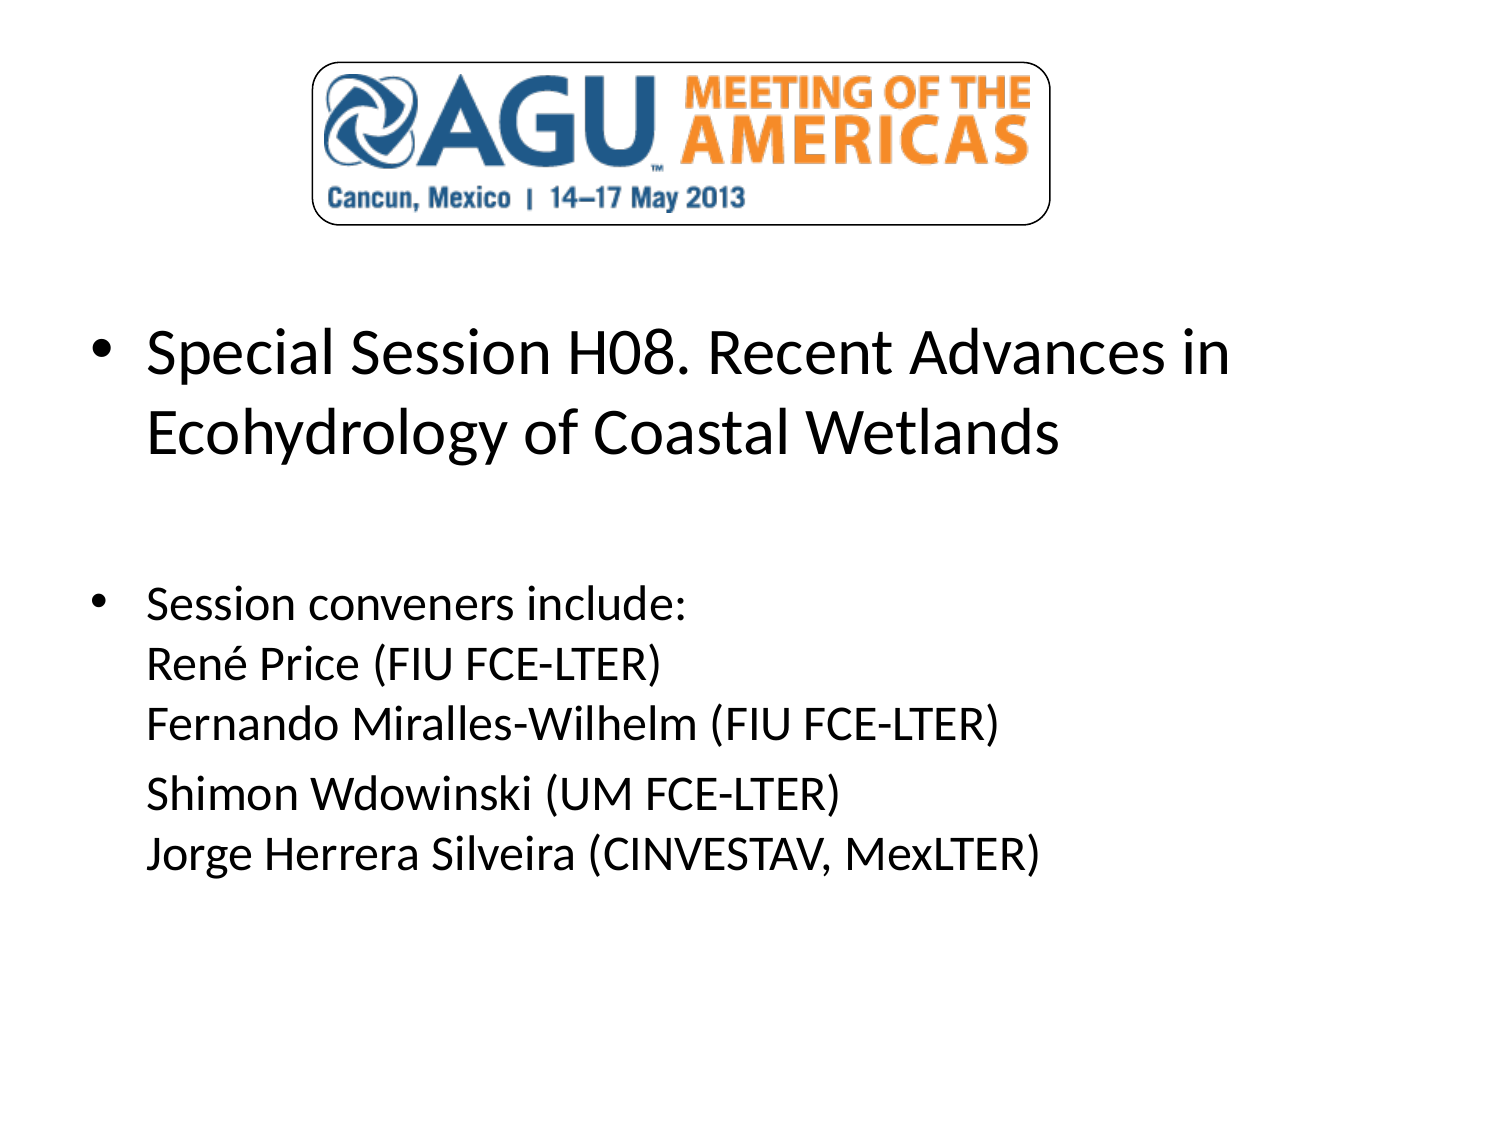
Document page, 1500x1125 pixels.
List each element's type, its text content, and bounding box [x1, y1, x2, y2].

text_box [312, 62, 1050, 225]
list Special Session H08. Recent Advances in Ecohydrology of Coastal Wetlands Session conveners include: René Price (FIU FCE-LTER) Fernando Miralles-Wilhelm (FIU FCE-LTER) Shimon Wdowinski (UM FCE-LTER) Jorge Herrera Silveira (CINVESTAV, MexLTER) [75, 299, 1425, 1043]
picture [324, 74, 1030, 213]
